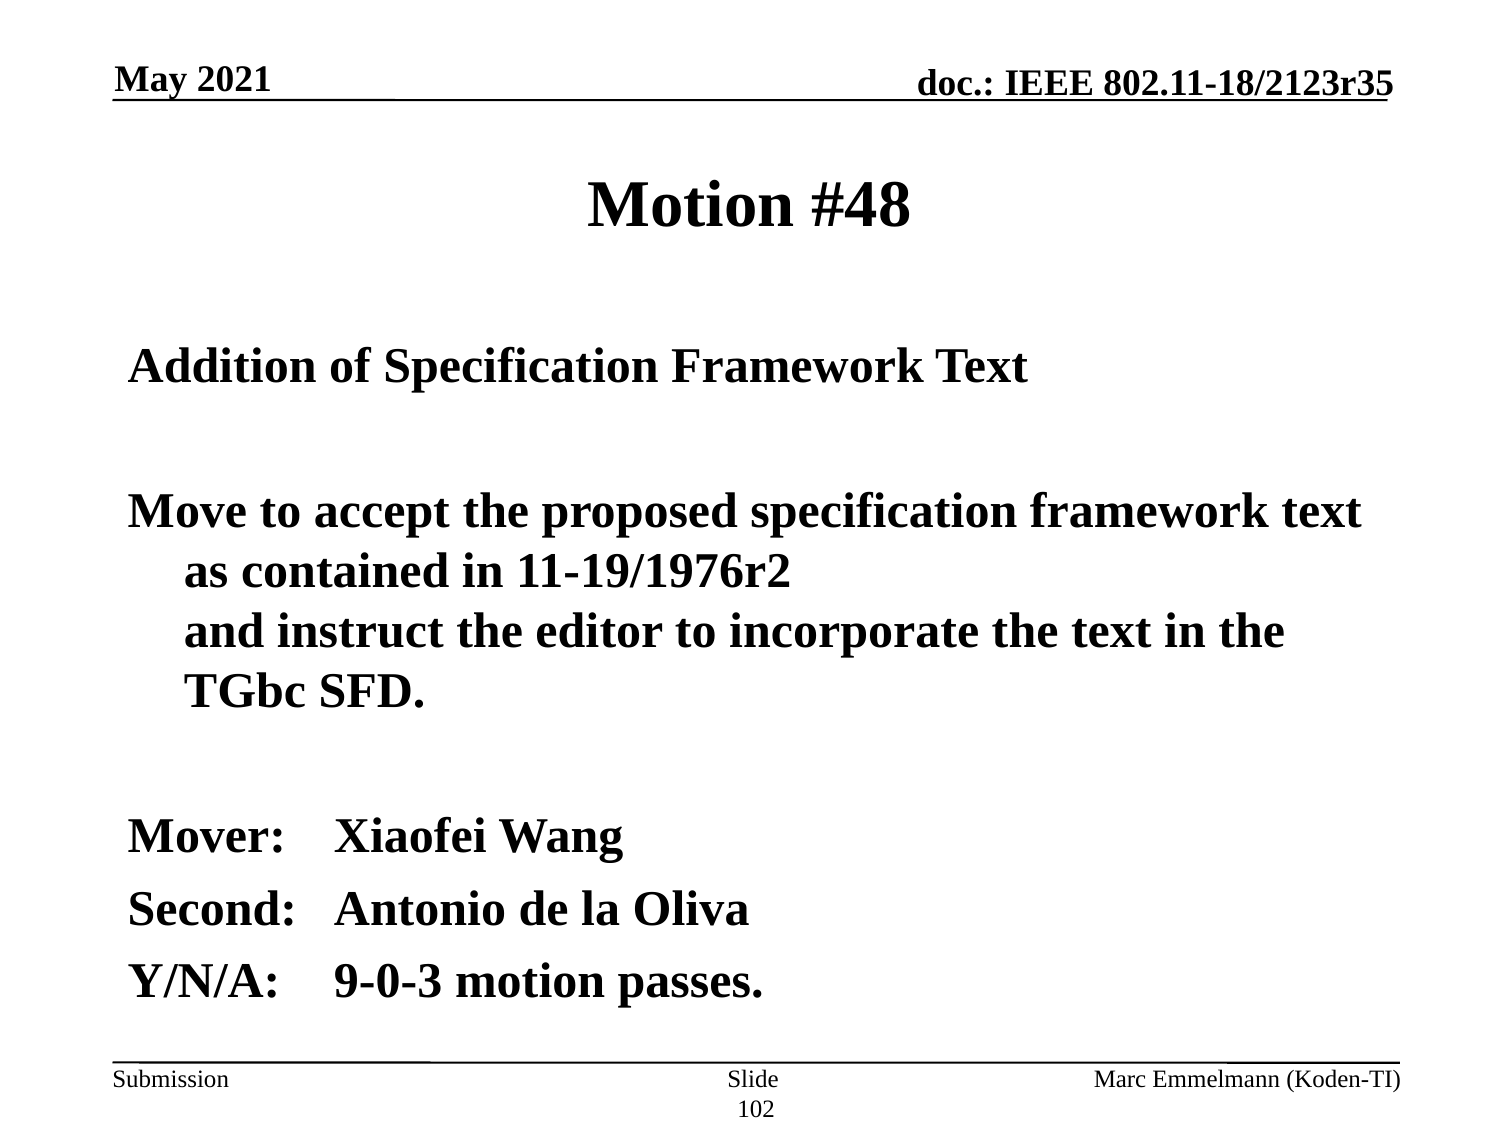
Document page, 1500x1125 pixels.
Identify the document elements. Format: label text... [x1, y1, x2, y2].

footer Marc Emmelmann (Koden-TI) [878, 1061, 1402, 1093]
list Addition of Specification Framework Text Move to accept the proposed specification framework text as contained in 11-19/1976r2 and instruct the editor to incorporate the text in the TGbc SFD. Mover: Xiaofei Wang Second: Antonio de la Oliva Y/N/A: 9-0-3 motion passes. [112, 324, 1388, 1000]
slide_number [114, 54, 423, 100]
title Motion #48 [112, 112, 1388, 288]
slide_number Slide 102 [712, 1061, 800, 1123]
